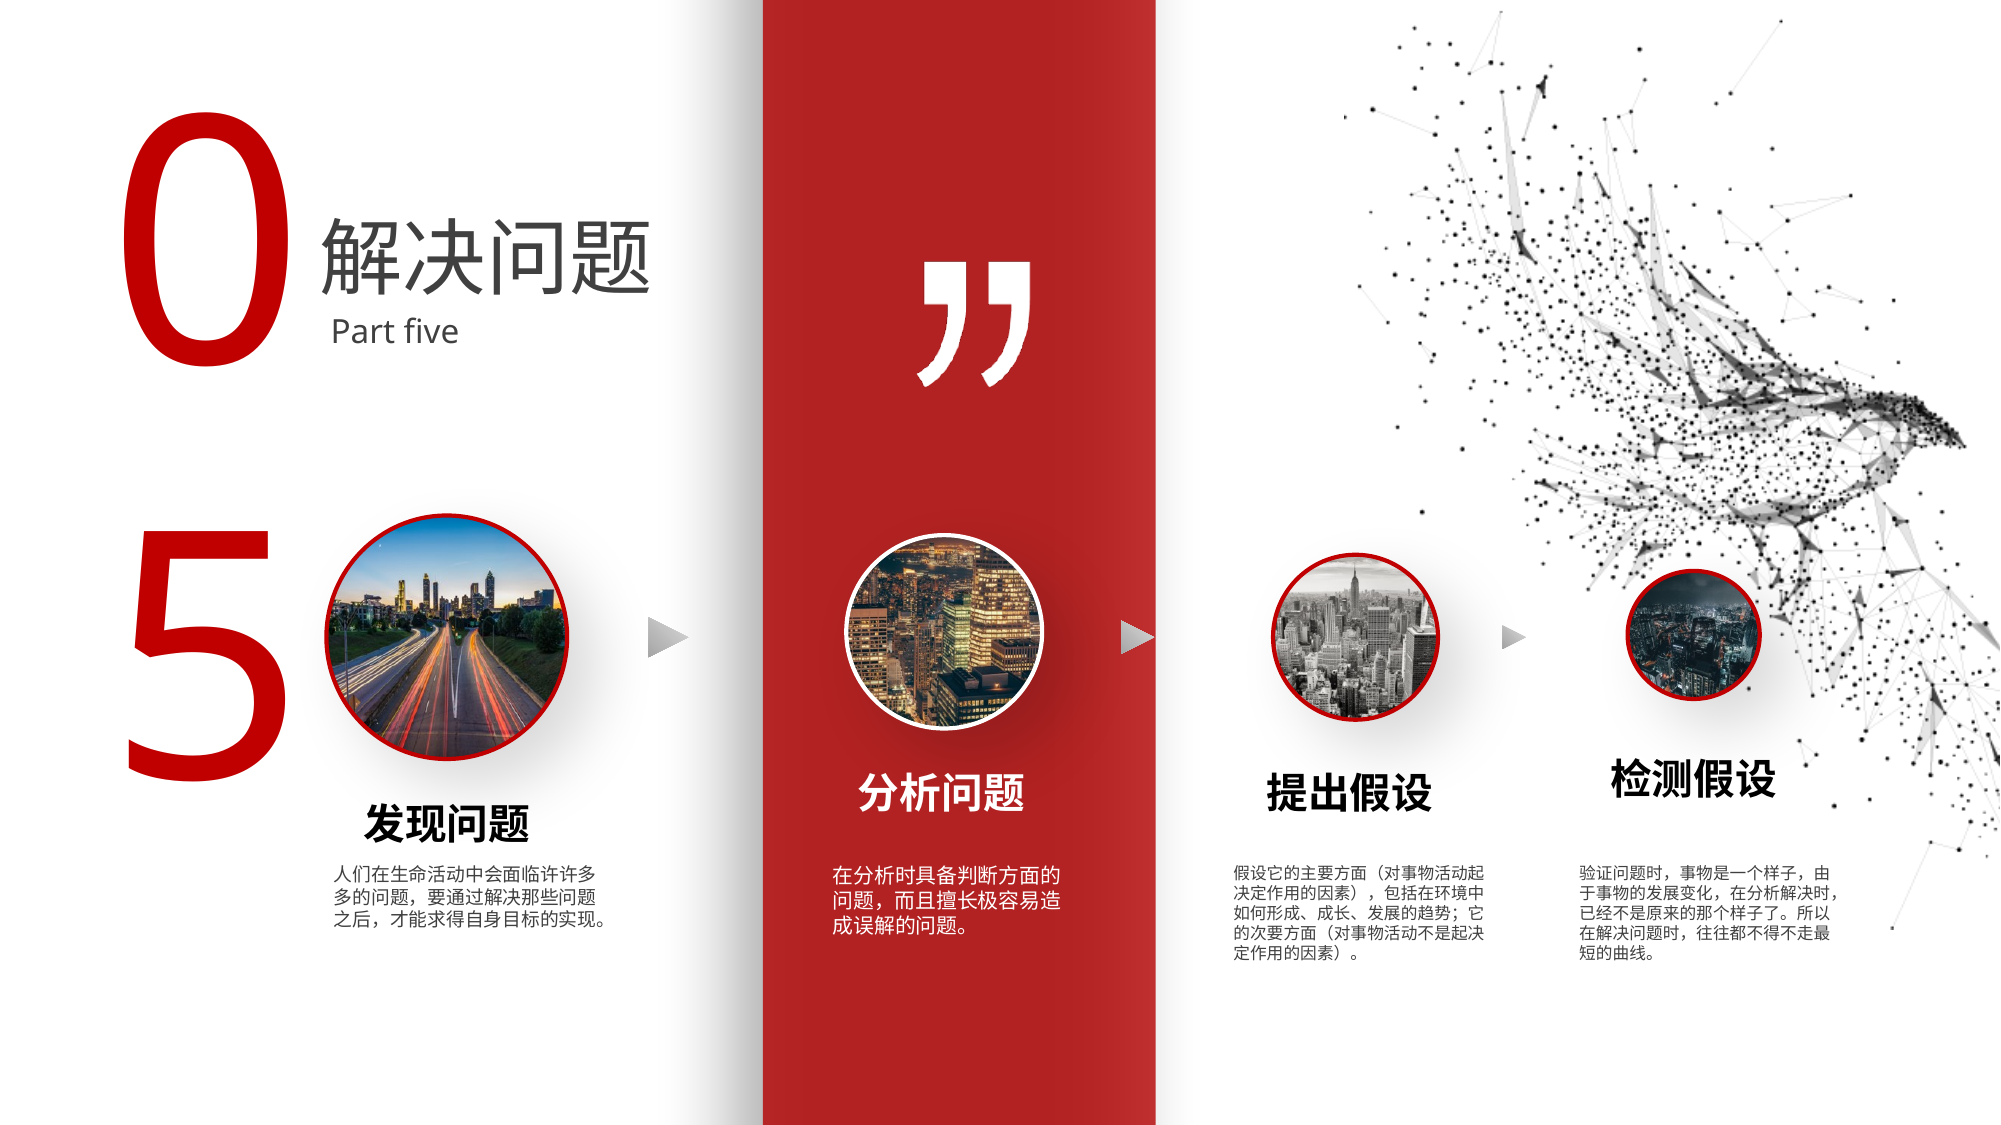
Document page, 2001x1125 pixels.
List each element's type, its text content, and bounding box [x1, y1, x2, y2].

text_box 人们在生命活动中会面临许许多多的问题，要通过解决那些问题之后，才能求得自身目标的实现。 [319, 855, 612, 938]
picture [846, 535, 1043, 729]
picture [1273, 0, 2000, 930]
text_box [1121, 620, 1155, 654]
text_box 提出假设 [1197, 758, 1344, 824]
picture [326, 515, 568, 759]
text_box 05 [92, 10, 338, 856]
text_box 验证问题时，事物是一个样子，由于事物的发展变化，在分析解决时，已经不是原来的那个样子了。所以在解决问题时，往往都不得不走最短的曲线。 [1564, 930, 1859, 971]
text_box 分析问题 [773, 759, 1110, 825]
text_box [762, 0, 1157, 1125]
text_box 发现问题 [275, 790, 619, 856]
text_box 假设它的主要方面（对事物活动起决定作用的因素），包括在环境中如何形成、成长、发展的趋势；它的次要方面（对事物活动不是起决定作用的因素）。 [1218, 855, 1513, 971]
text_box Part five [315, 302, 641, 356]
text_box 解决问题 [304, 197, 711, 311]
text_box [648, 617, 689, 658]
picture [910, 246, 1047, 397]
text_box 在分析时具备判断方面的问题，而且擅长极容易造成误解的问题。 [817, 855, 1096, 946]
